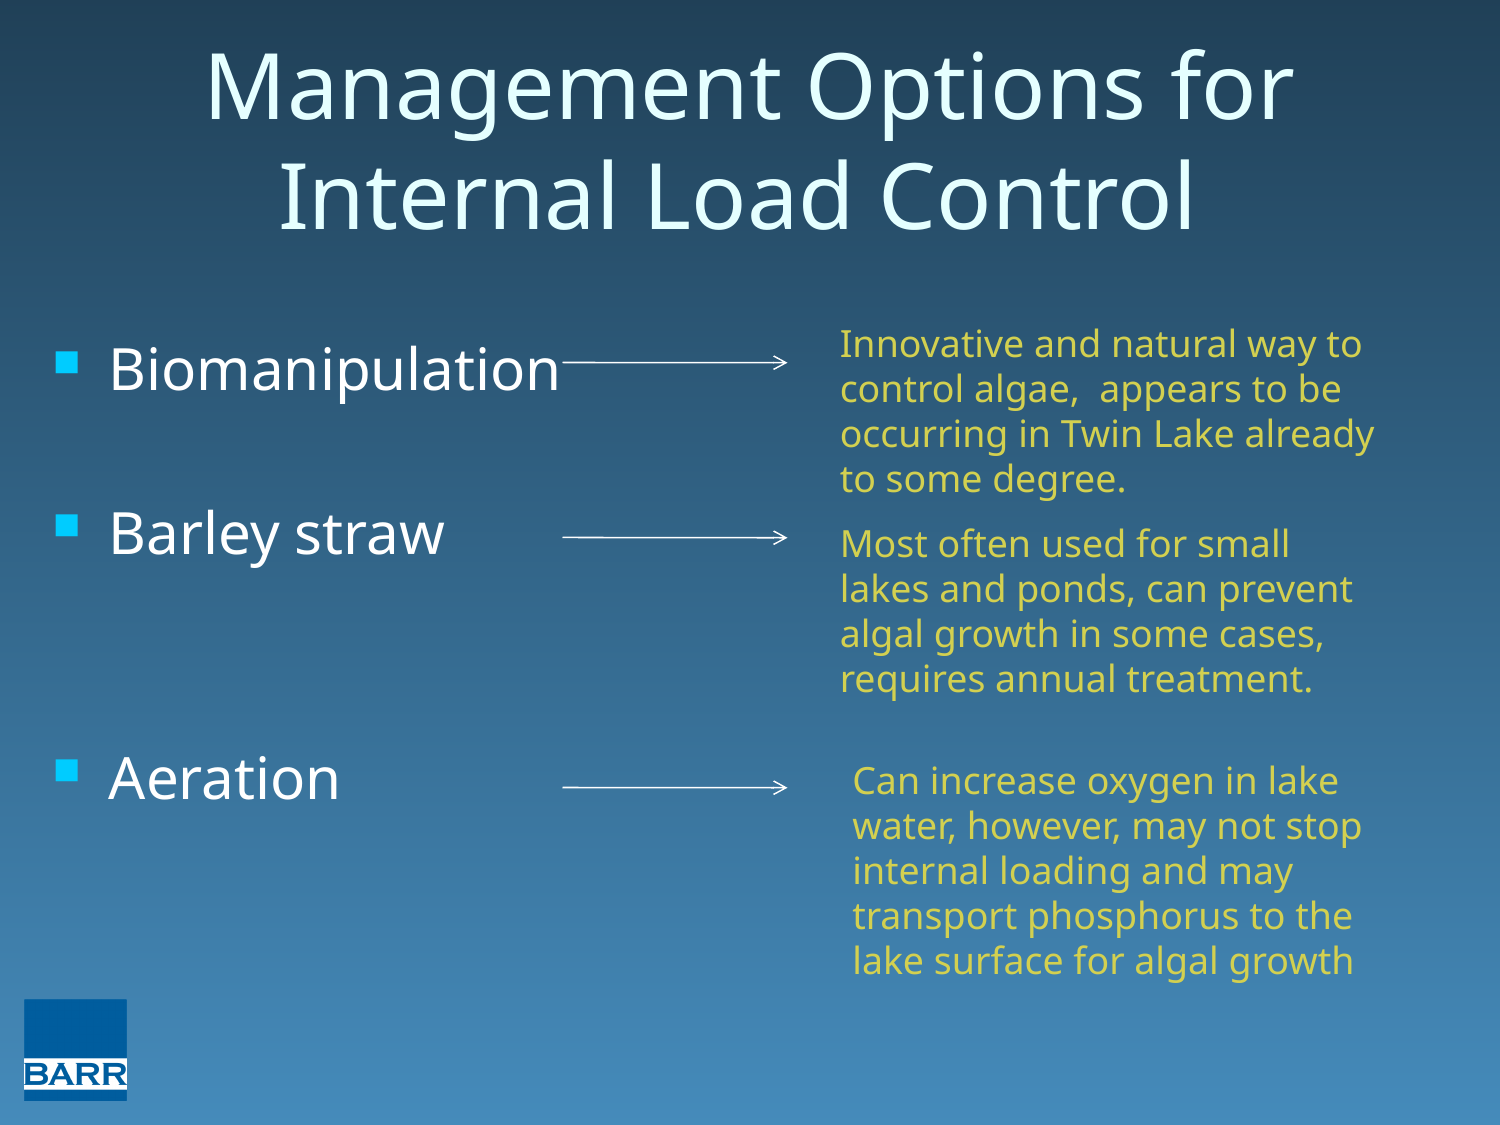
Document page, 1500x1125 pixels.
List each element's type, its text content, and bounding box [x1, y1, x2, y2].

text_box Can increase oxygen in lake water, however, may not stop internal loading and may transport phosphorus to the lake surface for algal growth [837, 749, 1425, 990]
text_box Innovative and natural way to control algae, appears to be occurring in Twin Lake already to some degree. [825, 312, 1400, 508]
text_box Most often used for small lakes and ponds, can prevent algal growth in some cases, requires annual treatment. [825, 512, 1400, 708]
title Management Options for Internal Load Control [74, 24, 1426, 251]
list Biomanipulation Barley straw Aeration [37, 324, 701, 1001]
picture [24, 999, 127, 1101]
